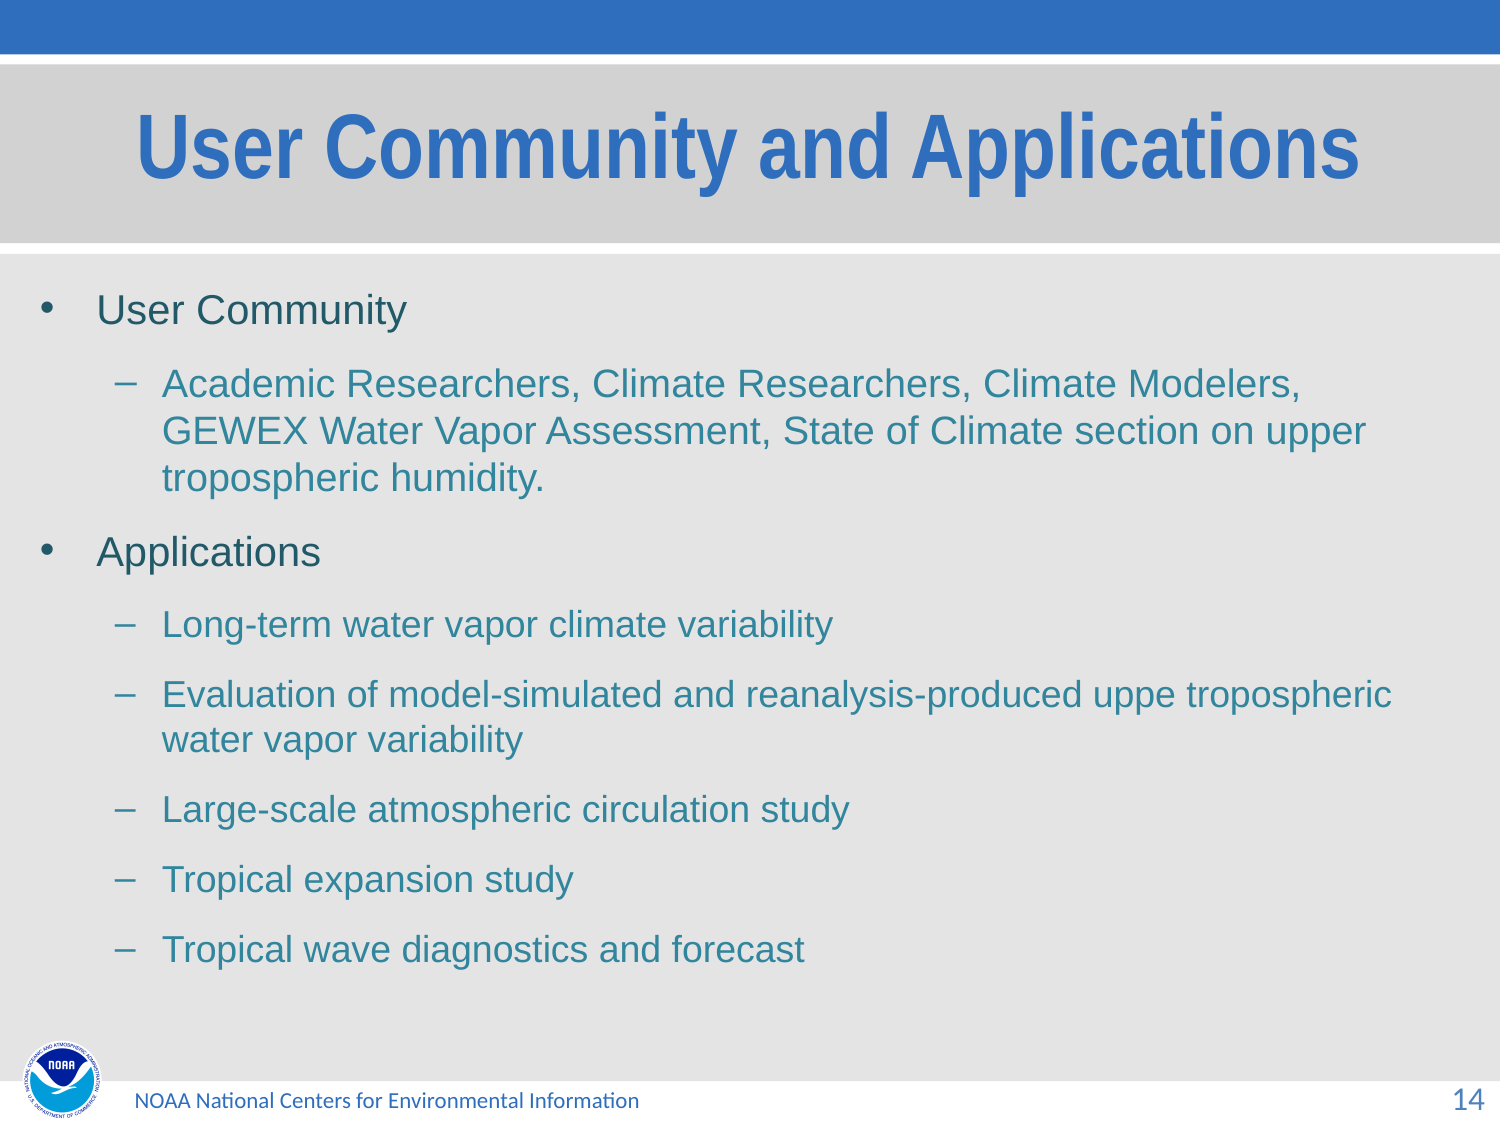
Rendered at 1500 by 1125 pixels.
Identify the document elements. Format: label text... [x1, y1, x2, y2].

list User Community Academic Researchers, Climate Researchers, Climate Modelers, GEWEX Water Vapor Assessment, State of Climate section on upper tropospheric humidity. Applications Long-term water vapor climate variability Evaluation of model-simulated and reanalysis-produced uppe tropospheric water vapor variability Large-scale atmospheric circulation study Tropical expansion study Tropical wave diagnostics and forecast [24, 275, 1475, 1000]
title User Community and Applications [75, 48, 1425, 236]
footer [512, 1042, 988, 1103]
picture [19, 1037, 105, 1123]
